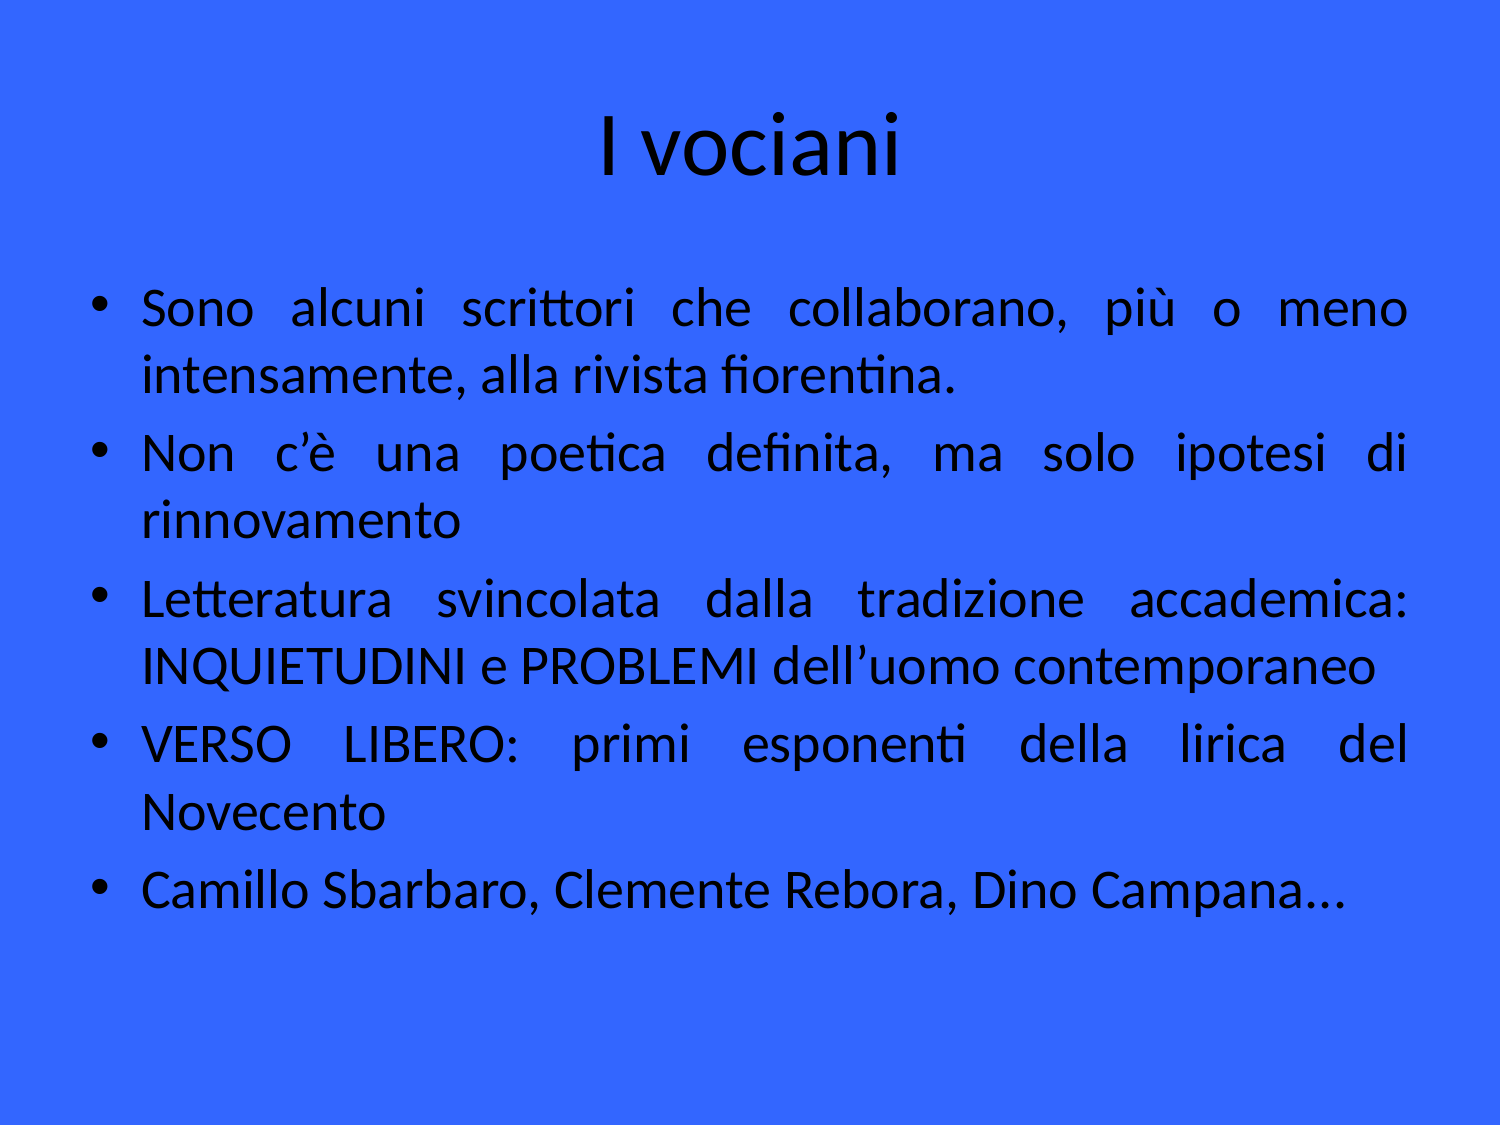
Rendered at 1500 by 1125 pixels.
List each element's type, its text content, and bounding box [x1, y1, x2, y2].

list Sono alcuni scrittori che collaborano, più o meno intensamente, alla rivista fiorentina. Non c’è una poetica definita, ma solo ipotesi di rinnovamento Letteratura svincolata dalla tradizione accademica: INQUIETUDINI e PROBLEMI dell’uomo contemporaneo VERSO LIBERO: primi esponenti della lirica del Novecento Camillo Sbarbaro, Clemente Rebora, Dino Campana... [75, 262, 1425, 1005]
title I vociani [75, 45, 1425, 233]
